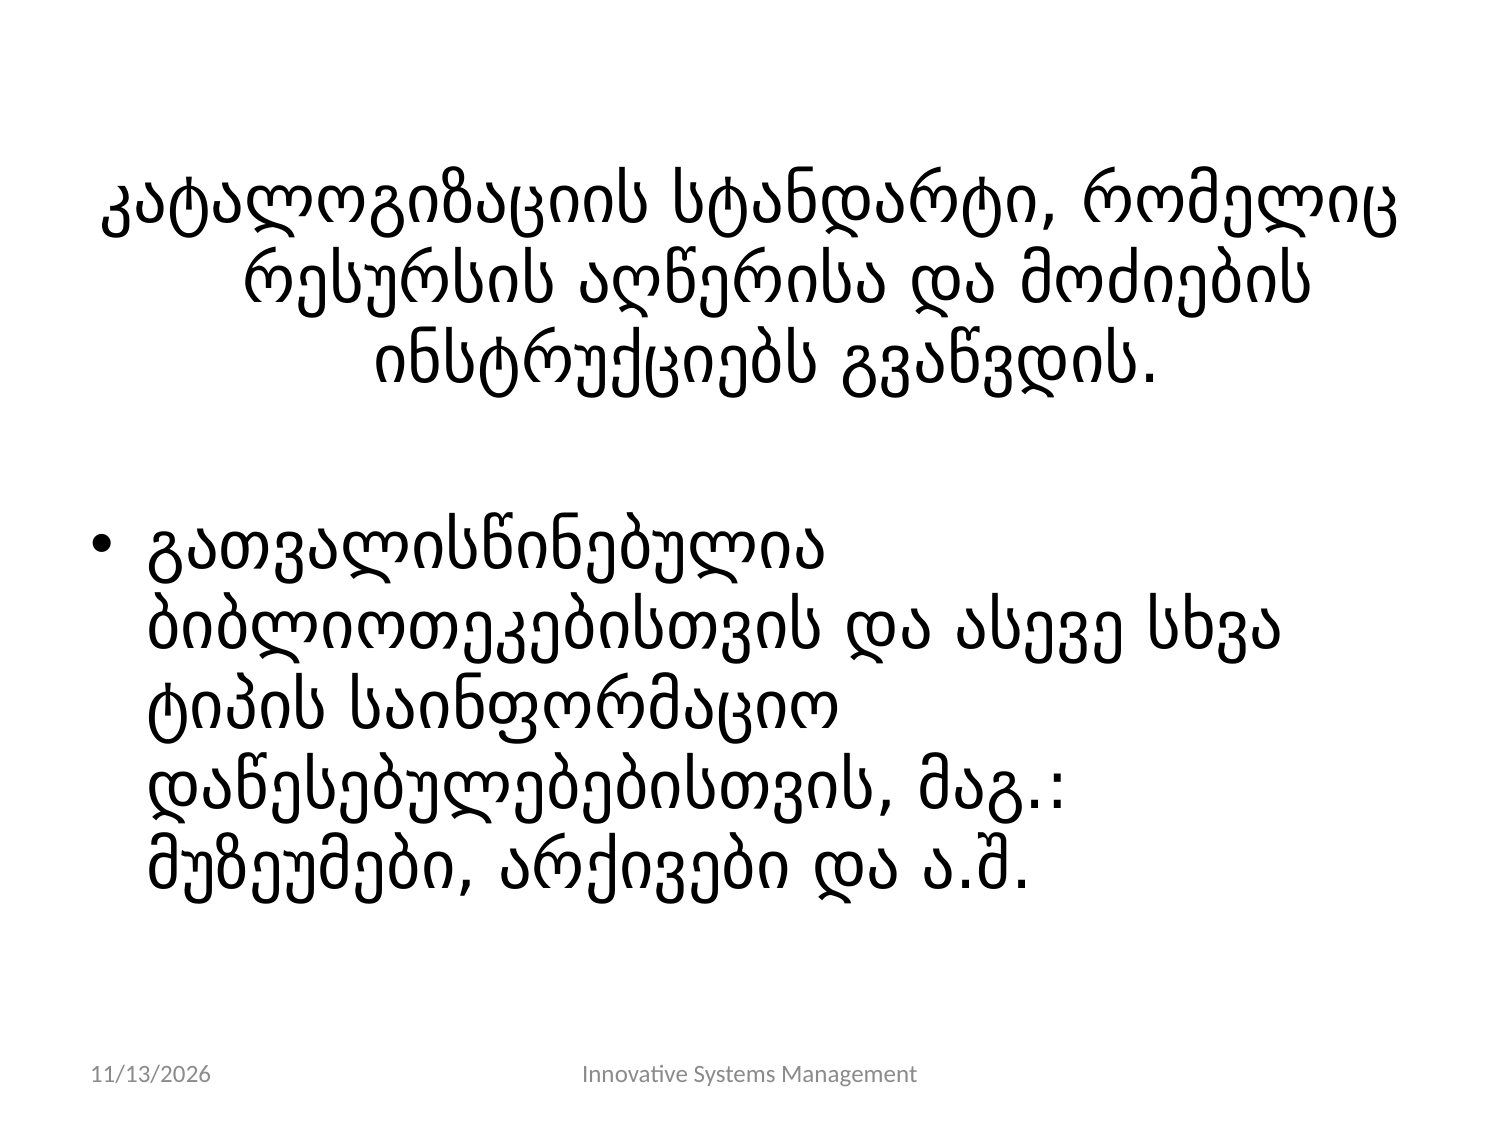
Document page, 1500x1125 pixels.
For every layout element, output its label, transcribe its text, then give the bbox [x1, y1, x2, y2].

list კატალოგიზაციის სტანდარტი, რომელიც რესურსის აღწერისა და მოძიების ინსტრუქციებს გვაწვდის. გათვალისწინებულია ბიბლიოთეკებისთვის და ასევე სხვა ტიპის საინფორმაციო დაწესებულებებისთვის, მაგ.: მუზეუმები, არქივები და ა.შ. [75, 54, 1425, 1047]
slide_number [75, 1042, 425, 1103]
footer Innovative Systems Management [512, 1042, 988, 1103]
